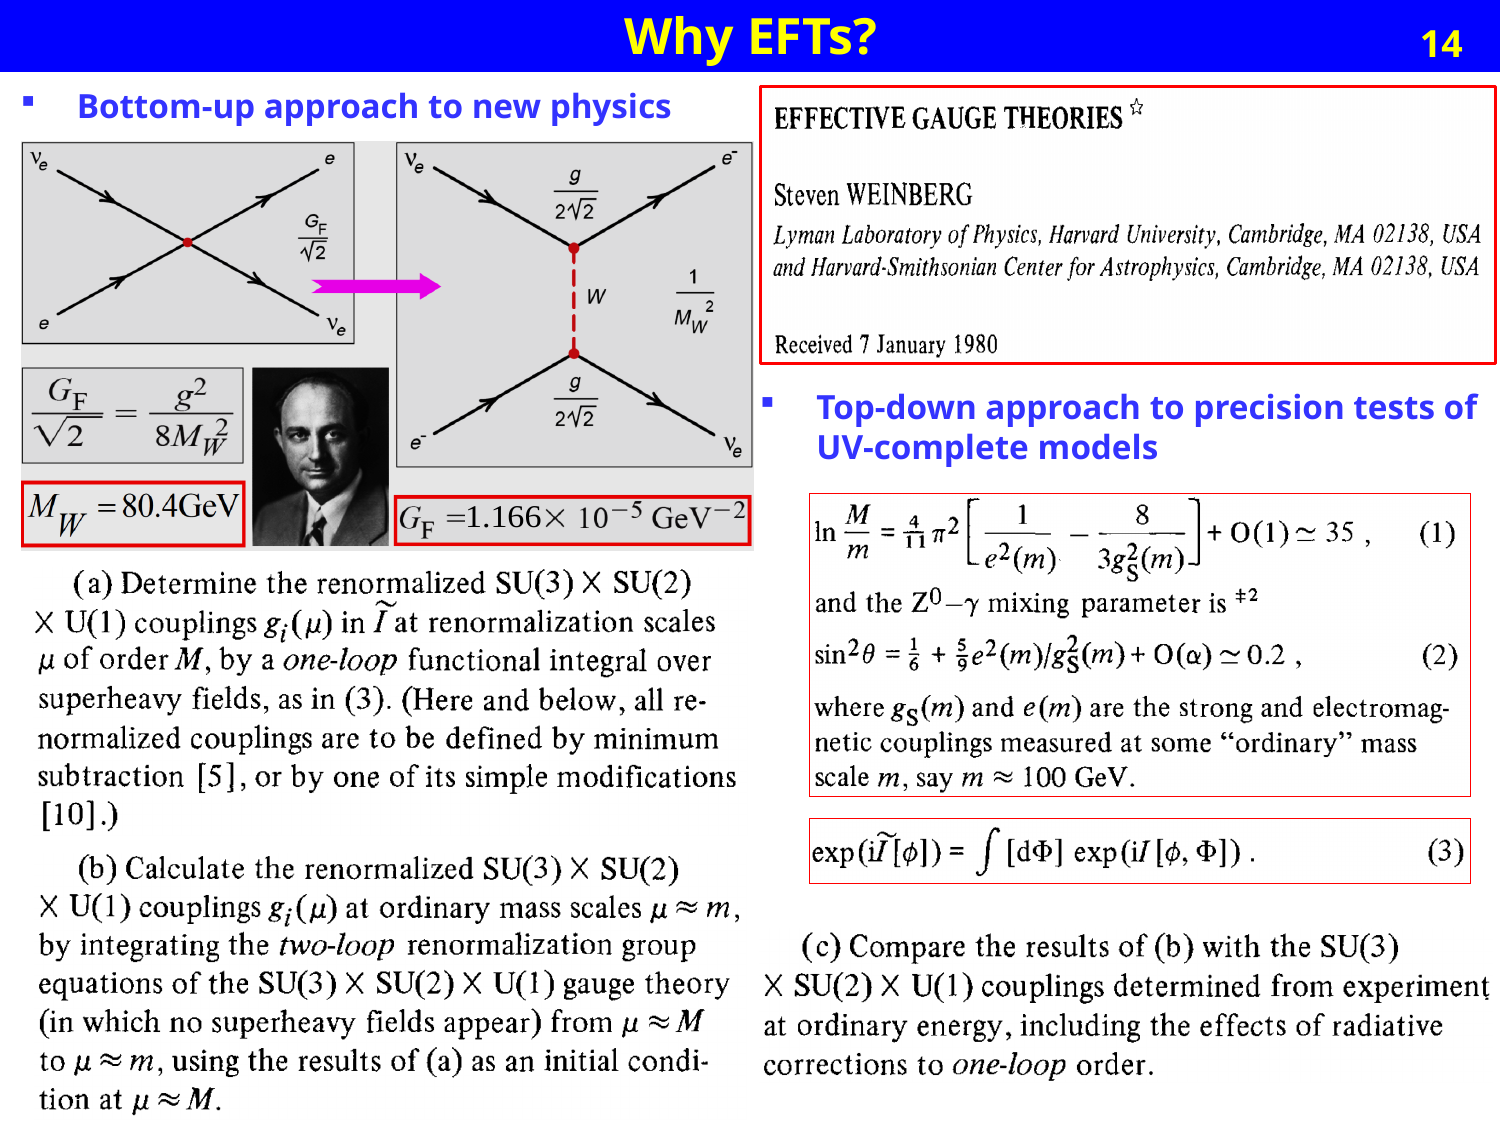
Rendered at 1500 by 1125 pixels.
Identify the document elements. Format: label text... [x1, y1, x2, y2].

slide_number 14 [1128, 12, 1478, 73]
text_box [33, 88, 1500, 1120]
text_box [20, 141, 754, 551]
text_box Bottom-up approach to new physics [5, 78, 798, 133]
text_box Why EFTs? [0, 0, 1500, 72]
